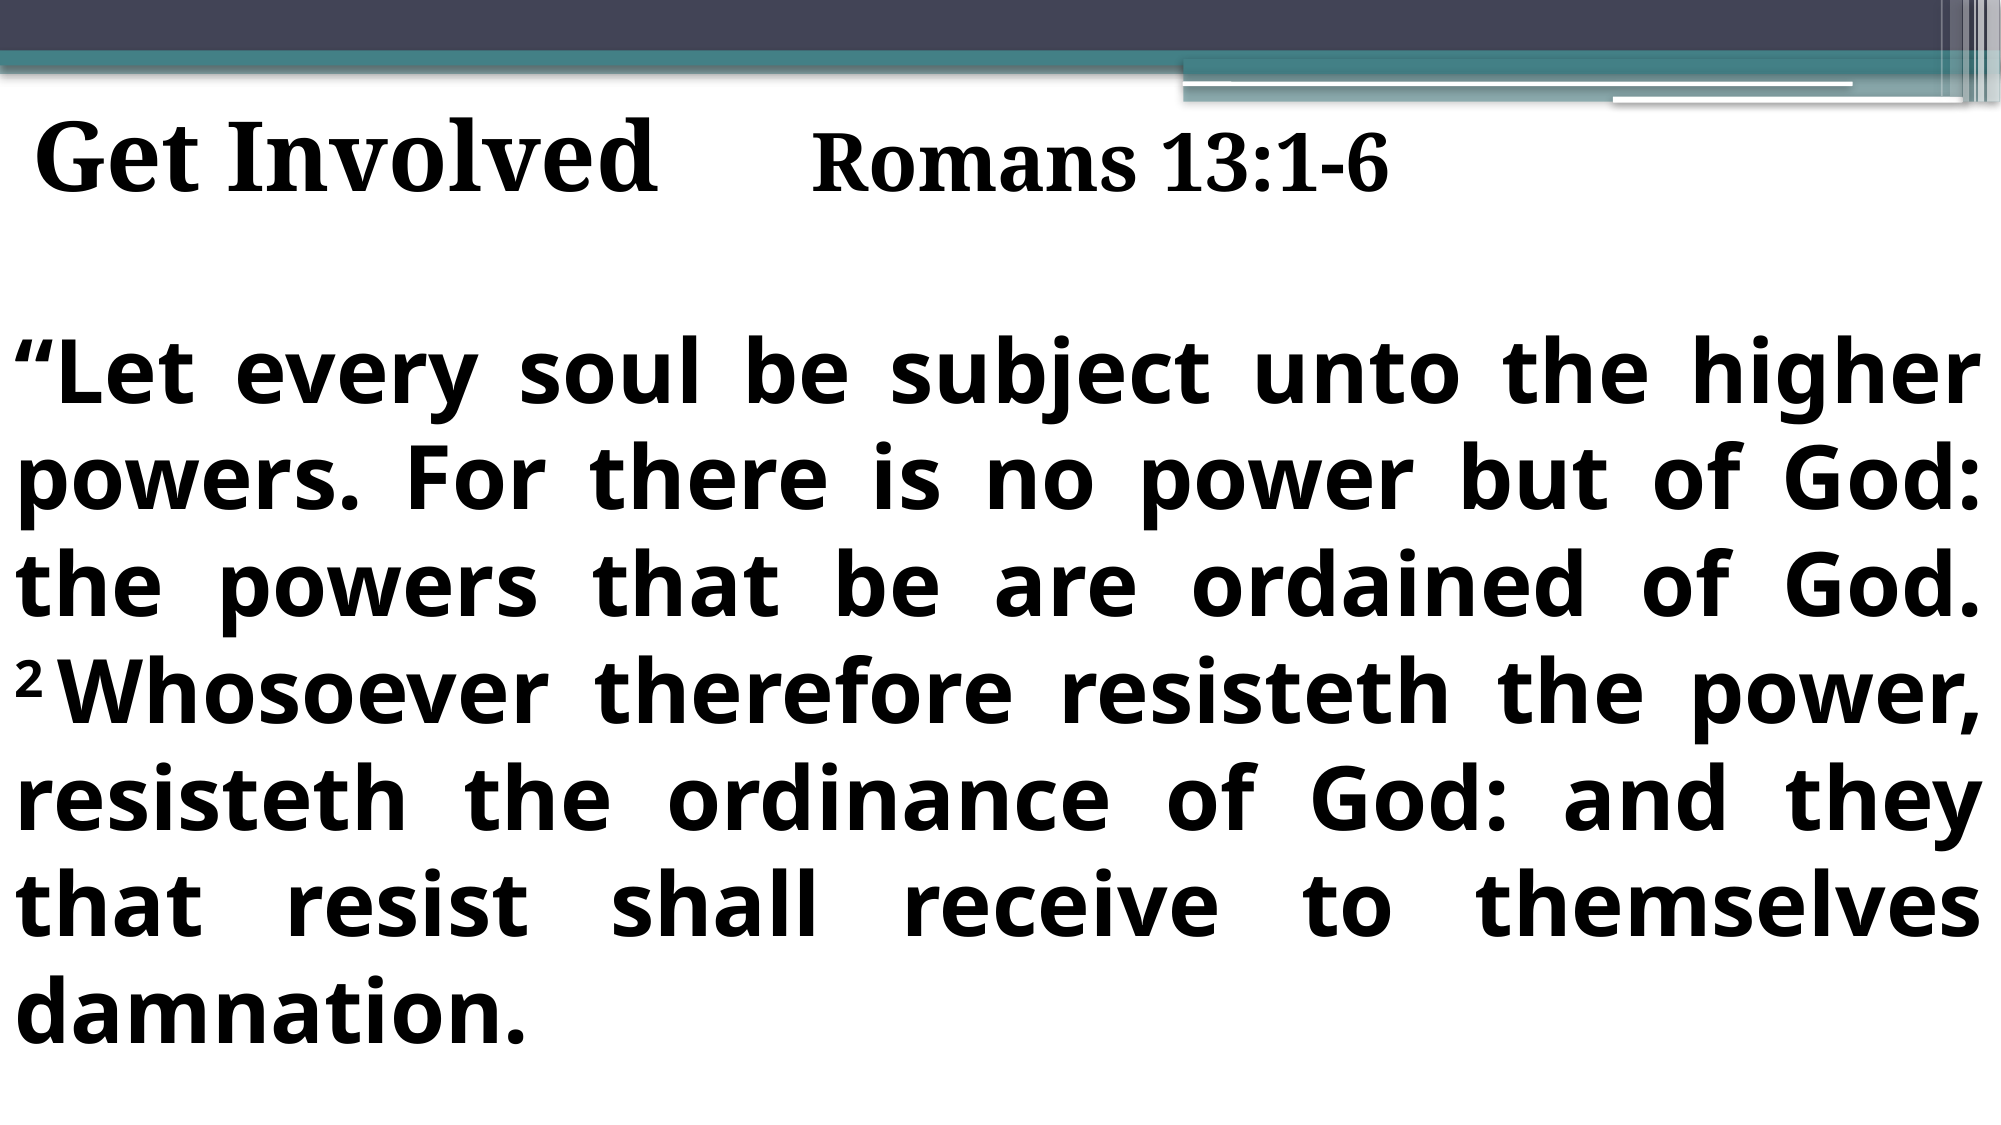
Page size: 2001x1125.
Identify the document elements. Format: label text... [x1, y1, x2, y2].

list Get Involved Romans 13:1-6 “Let every soul be subject unto the higher powers. For there is no power but of God: the powers that be are ordained of God. 2 Whosoever therefore resisteth the power, resisteth the ordinance of God: and they that resist shall receive to themselves damnation. [0, 87, 2000, 1079]
